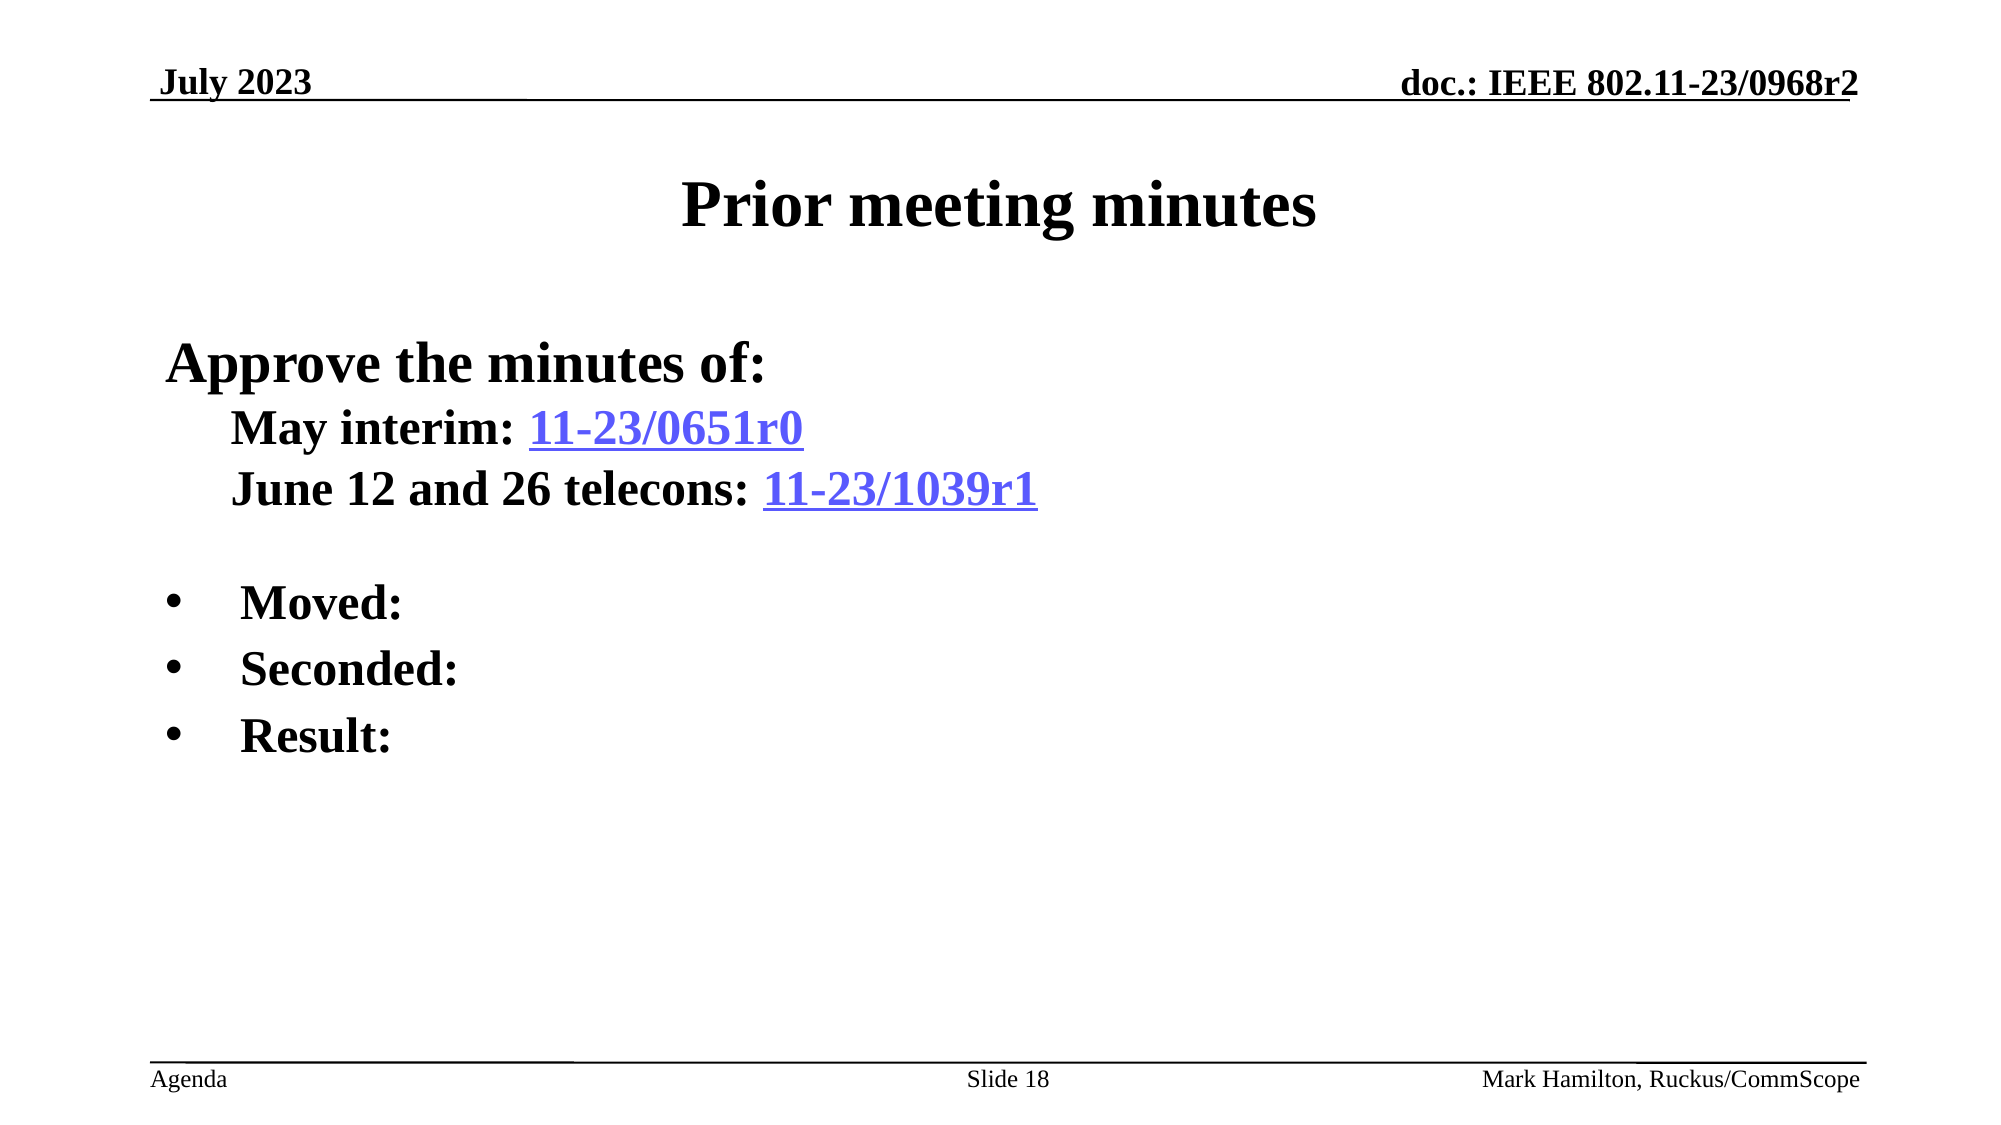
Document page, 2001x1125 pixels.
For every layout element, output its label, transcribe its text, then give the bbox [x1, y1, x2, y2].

slide_number Slide 18 [950, 1061, 1067, 1123]
title Prior meeting minutes [149, 112, 1850, 288]
list Approve the minutes of: May interim: 11-23/0651r0 June 12 and 26 telecons: 11-23/1039r1 Moved: Seconded: Result: [149, 324, 1850, 1000]
